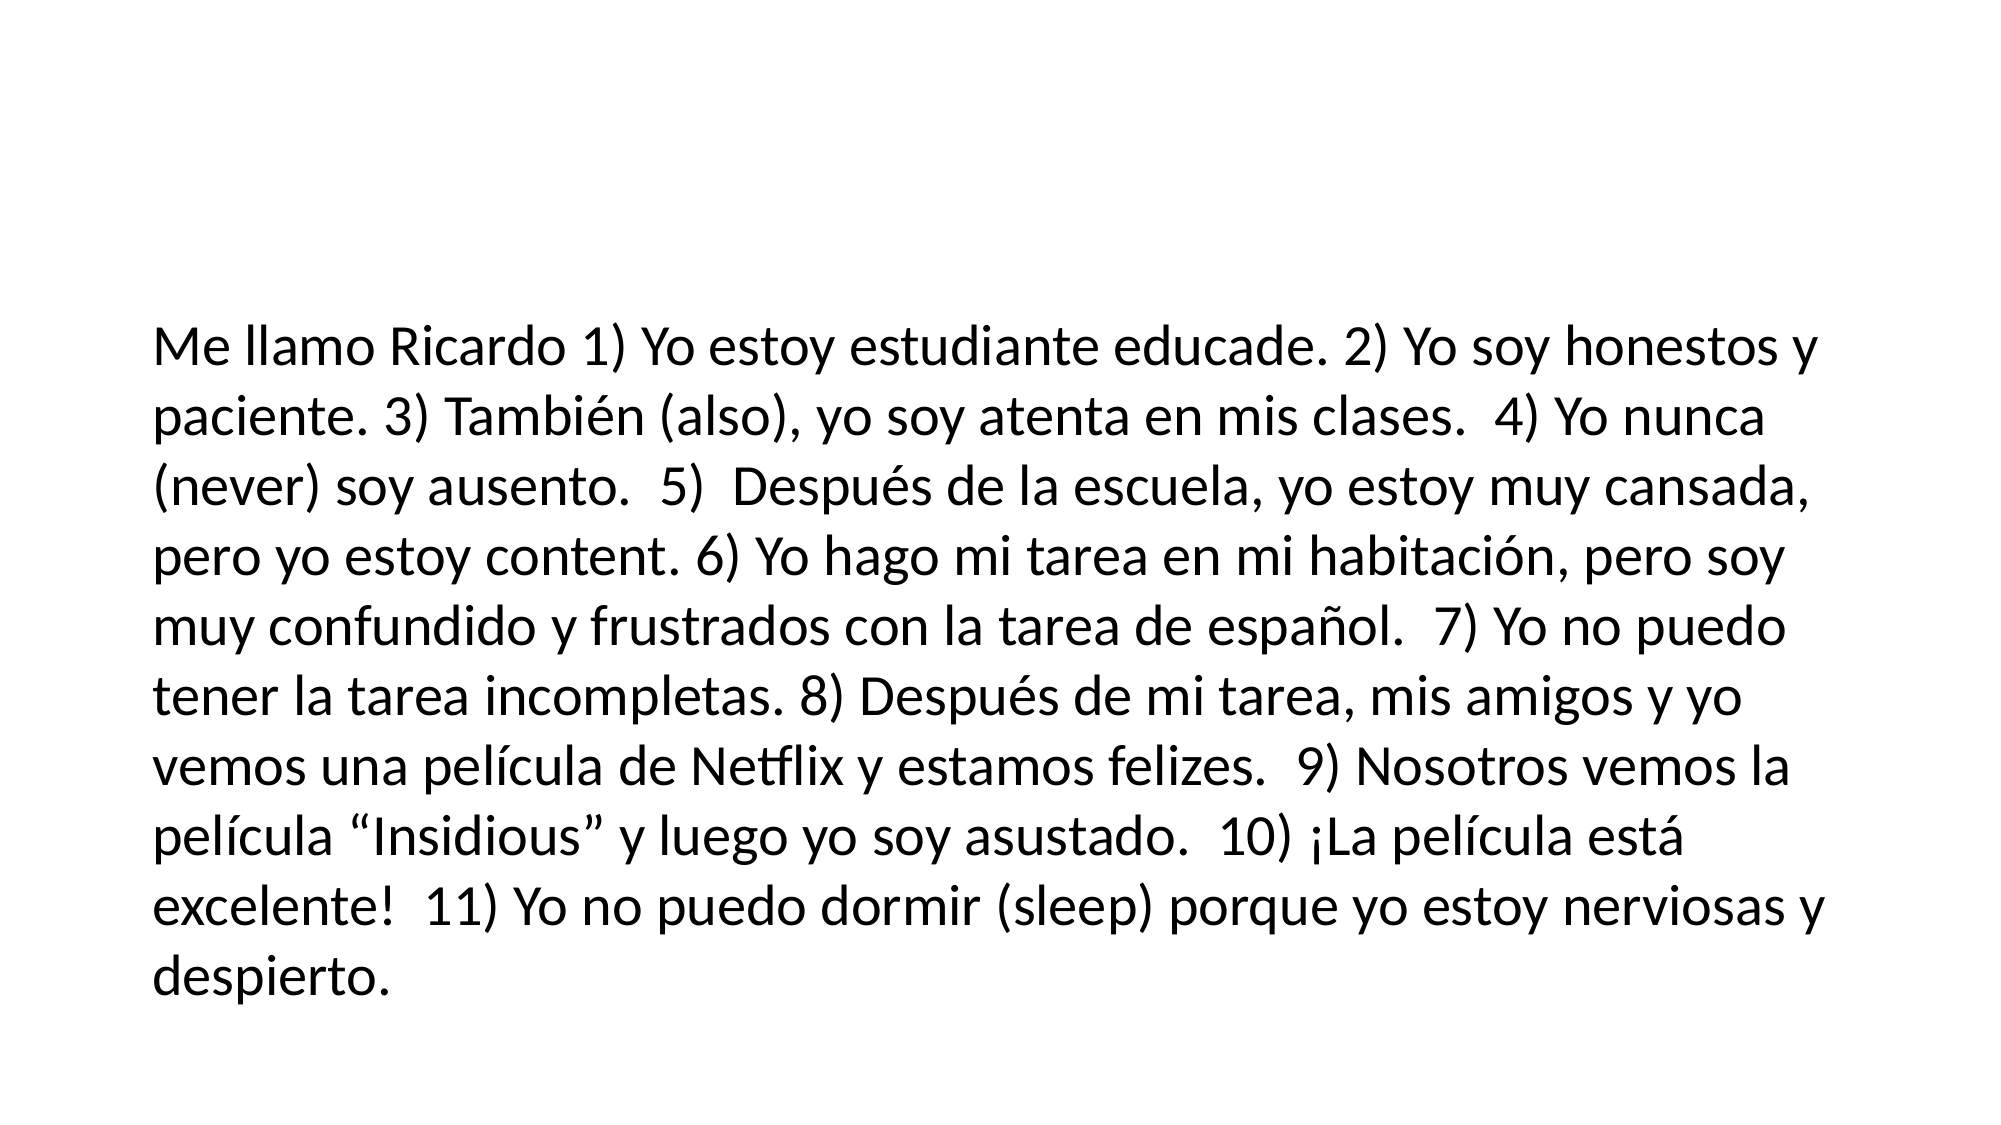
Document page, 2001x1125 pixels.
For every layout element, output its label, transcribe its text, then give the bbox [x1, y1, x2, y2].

list Me llamo Ricardo 1) Yo estoy estudiante educade. 2) Yo soy honestos y paciente. 3) También (also), yo soy atenta en mis clases. 4) Yo nunca (never) soy ausento. 5) Después de la escuela, yo estoy muy cansada, pero yo estoy content. 6) Yo hago mi tarea en mi habitación, pero soy muy confundido y frustrados con la tarea de español. 7) Yo no puedo tener la tarea incompletas. 8) Después de mi tarea, mis amigos y yo vemos una película de Netflix y estamos felizes. 9) Nosotros vemos la película “Insidious” y luego yo soy asustado. 10) ¡La película está excelente! 11) Yo no puedo dormir (sleep) porque yo estoy nerviosas y despierto. [137, 299, 1863, 1014]
